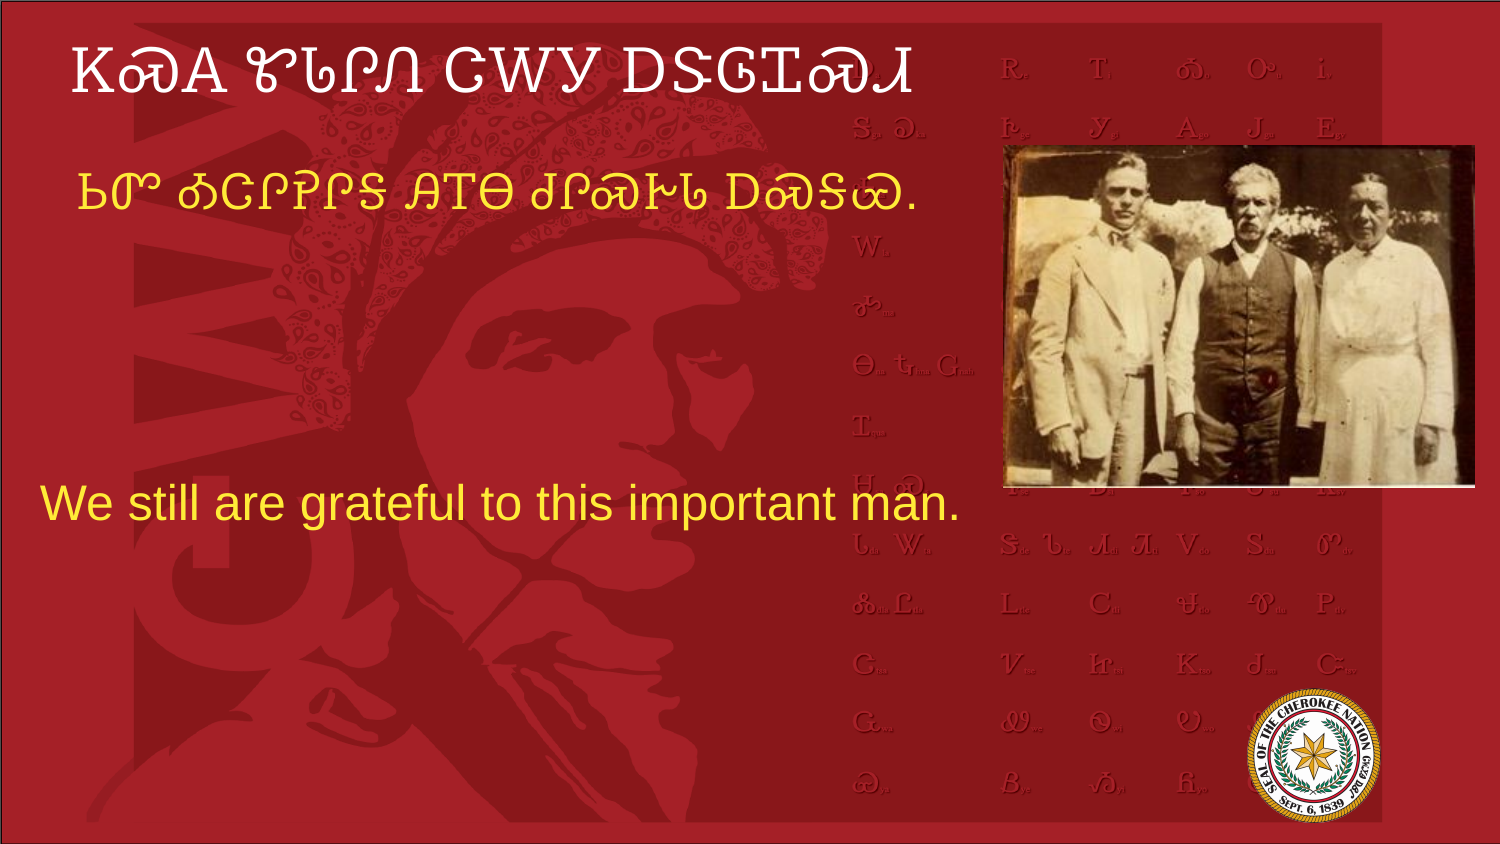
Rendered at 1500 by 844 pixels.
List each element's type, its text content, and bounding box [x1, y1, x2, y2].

list ᏏᏛ ᎣᏣᎵᎮᎵᎦ ᎯᎢᎾ ᏧᎵᏍᎨᏓ ᎠᏍᎦᏯ. [60, 135, 1039, 432]
title ᏦᏍᎪ ᏑᏓᎵᏁ ᏣᎳᎩ ᎠᏕᎶᏆᏍᏗ [53, 7, 1426, 121]
list We still are grateful to this important man. [24, 446, 1004, 743]
picture [0, 0, 1500, 844]
